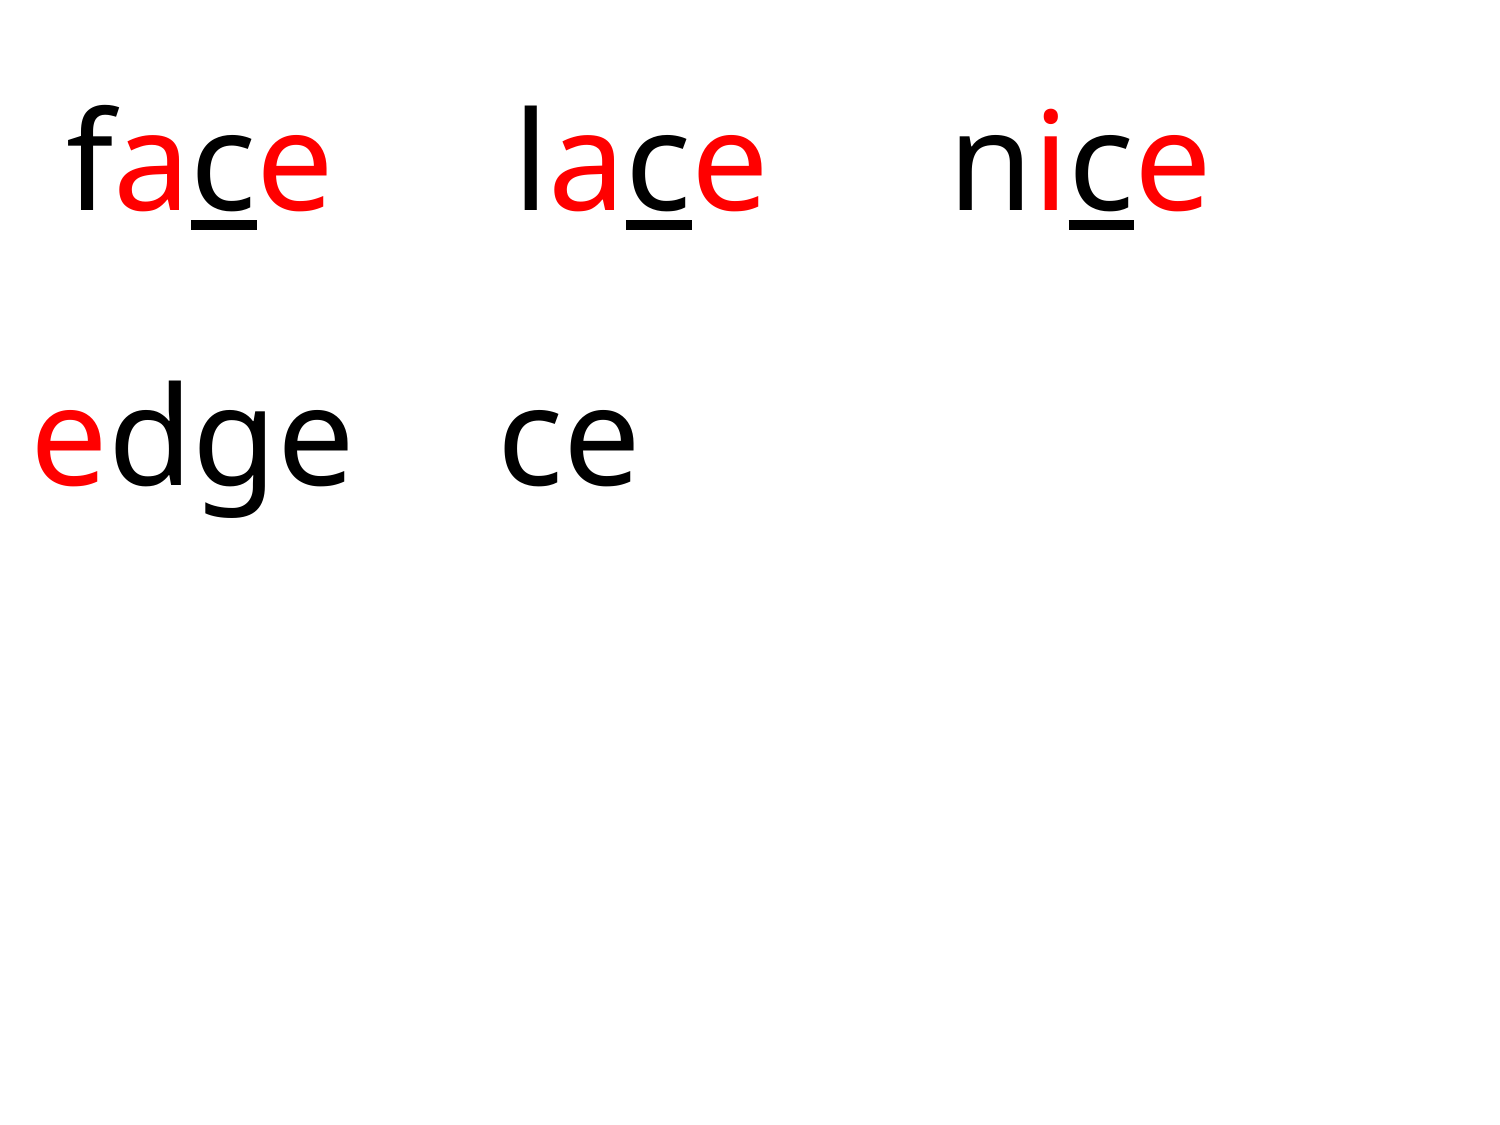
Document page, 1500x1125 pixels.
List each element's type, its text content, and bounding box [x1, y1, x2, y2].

text_box face lace nice edge ce [15, 65, 1484, 520]
